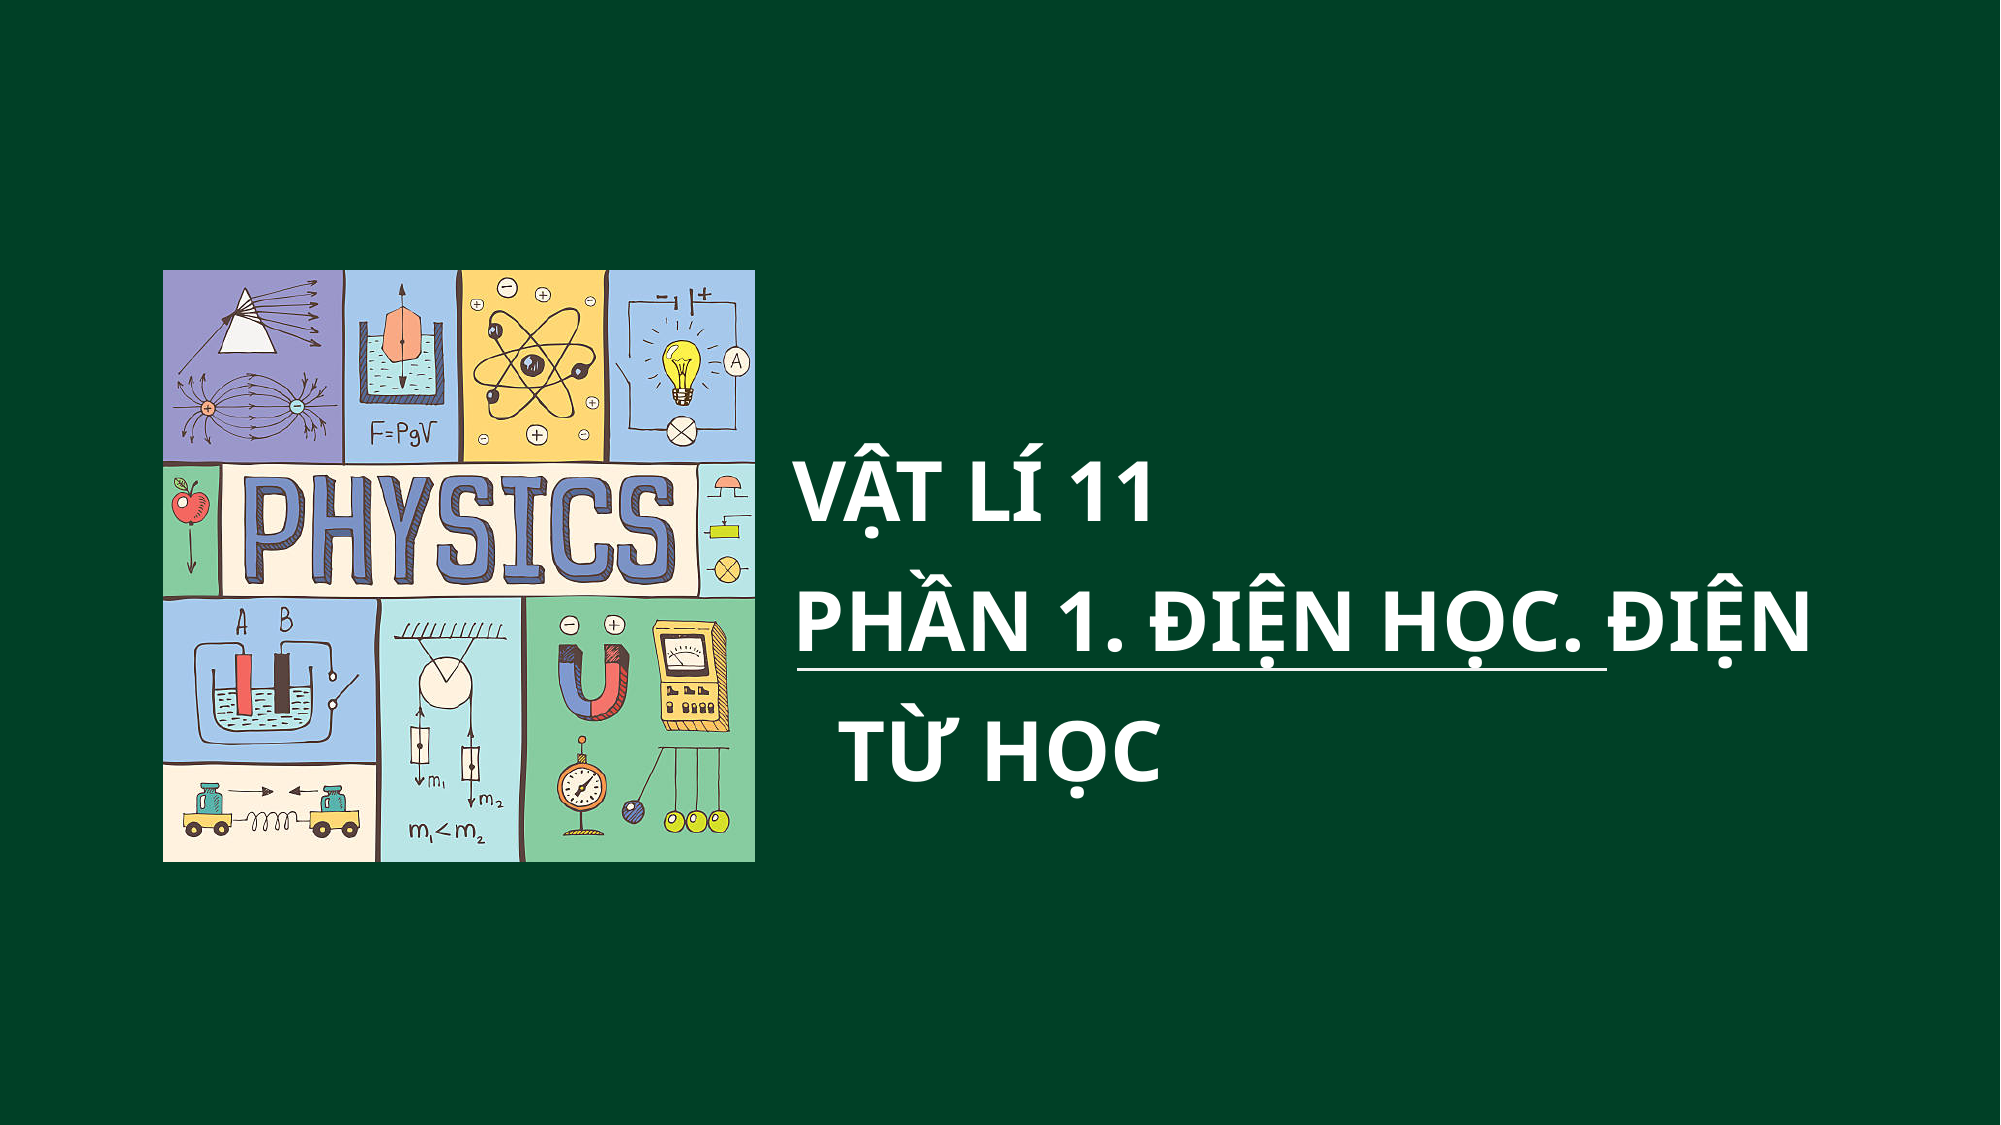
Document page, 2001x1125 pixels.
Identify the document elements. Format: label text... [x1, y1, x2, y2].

picture [163, 270, 755, 862]
text_box VẬT LÍ 11 PHẦN 1. ĐIỆN HỌC. ĐIỆN TỪ HỌC [778, 401, 1967, 699]
